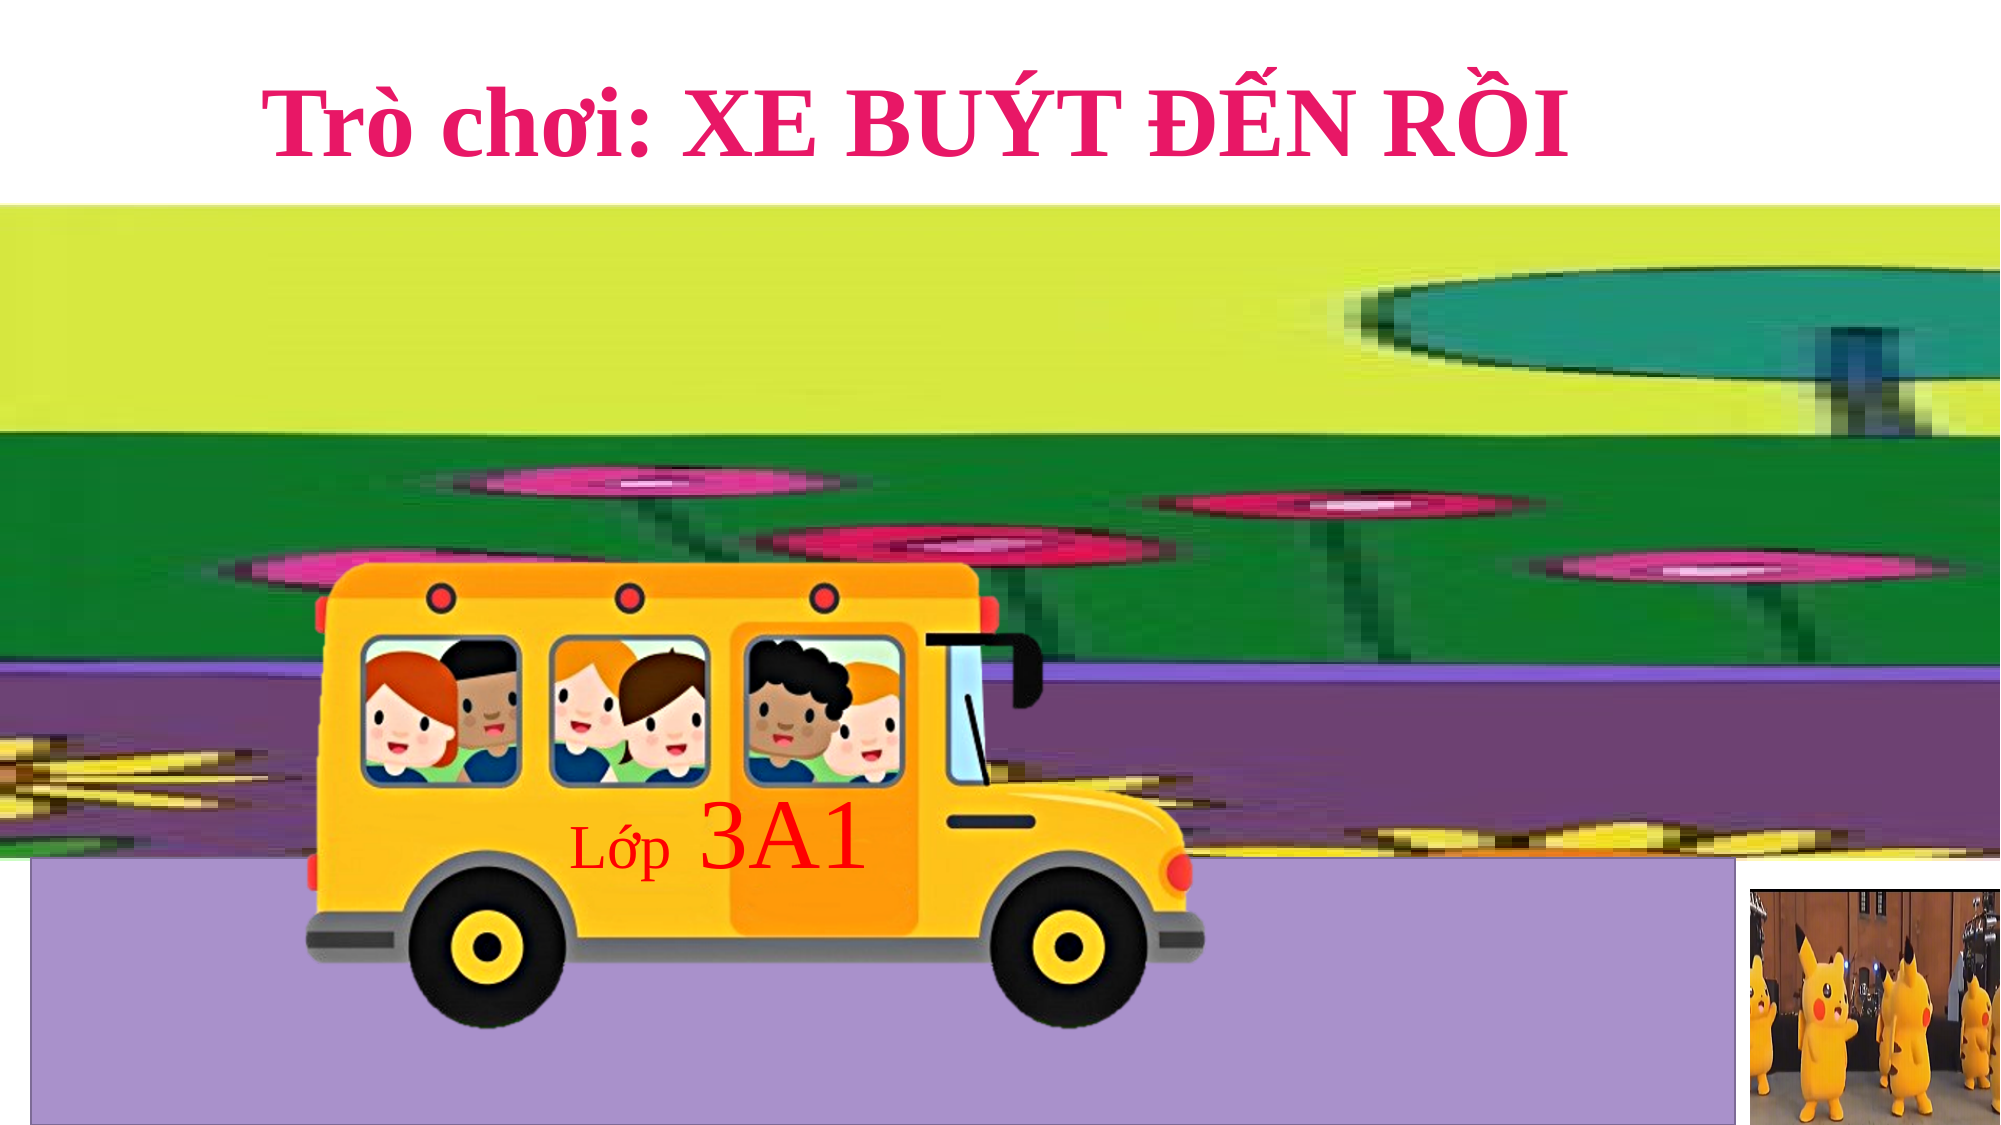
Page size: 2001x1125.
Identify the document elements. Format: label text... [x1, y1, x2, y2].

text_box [1749, 888, 2000, 1125]
text_box Trò chơi: XE BUÝT ĐẾN RỒI [247, 49, 1588, 184]
picture [0, 203, 2000, 861]
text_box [264, 526, 1239, 1035]
text_box [30, 861, 1736, 1125]
